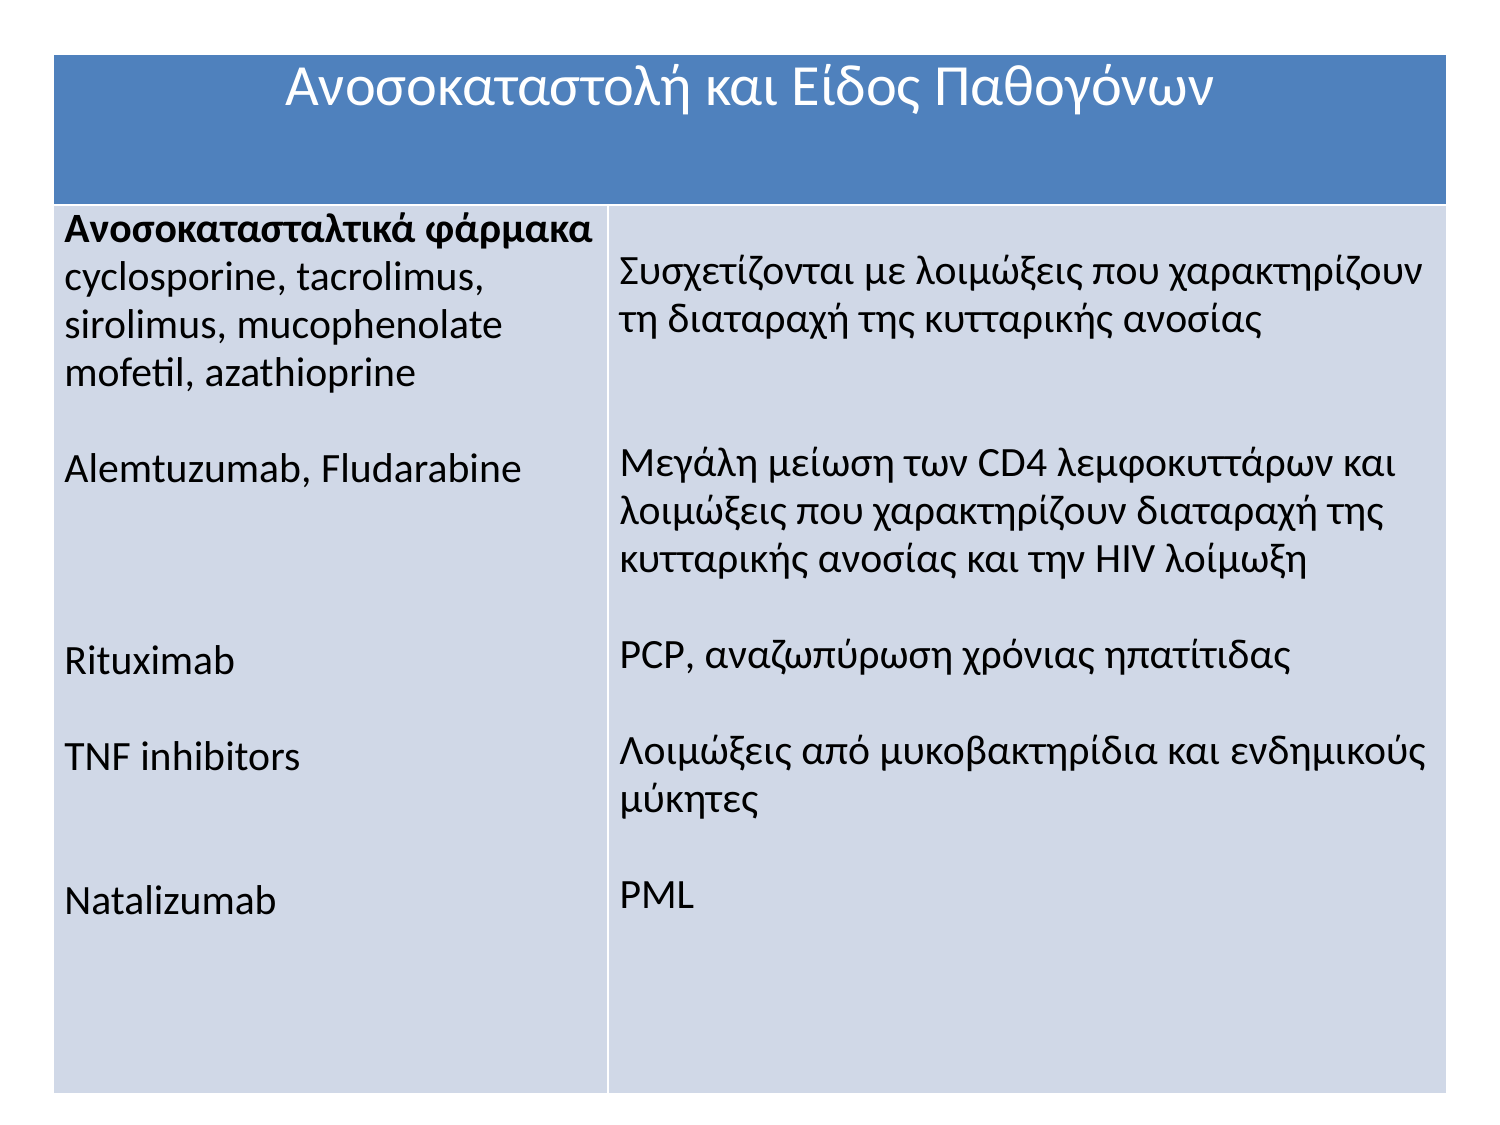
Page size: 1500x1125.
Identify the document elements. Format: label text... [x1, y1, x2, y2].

table_header Ανοσοκαταστολή και Είδος Παθογόνων [54, 55, 1446, 204]
table_cell Ανοσοκατασταλτικά φάρμακα cyclosporine, tacrolimus, sirolimus, mucophenolate mofetil, azathioprine Alemtuzumab, Fludarabine Rituximab TNF inhibitors Natalizumab [54, 206, 607, 1093]
table_cell Συσχετίζονται με λοιμώξεις που χαρακτηρίζουν τη διαταραχή της κυτταρικής ανοσίας Mεγάλη μείωση των CD4 λεμφοκυττάρων και λοιμώξεις που χαρακτηρίζουν διαταραχή της κυτταρικής ανοσίας και την HIV λοίμωξη PCP, αναζωπύρωση χρόνιας ηπατίτιδας Λοιμώξεις από μυκοβακτηρίδια και ενδημικούς μύκητες PML [609, 206, 1446, 1093]
